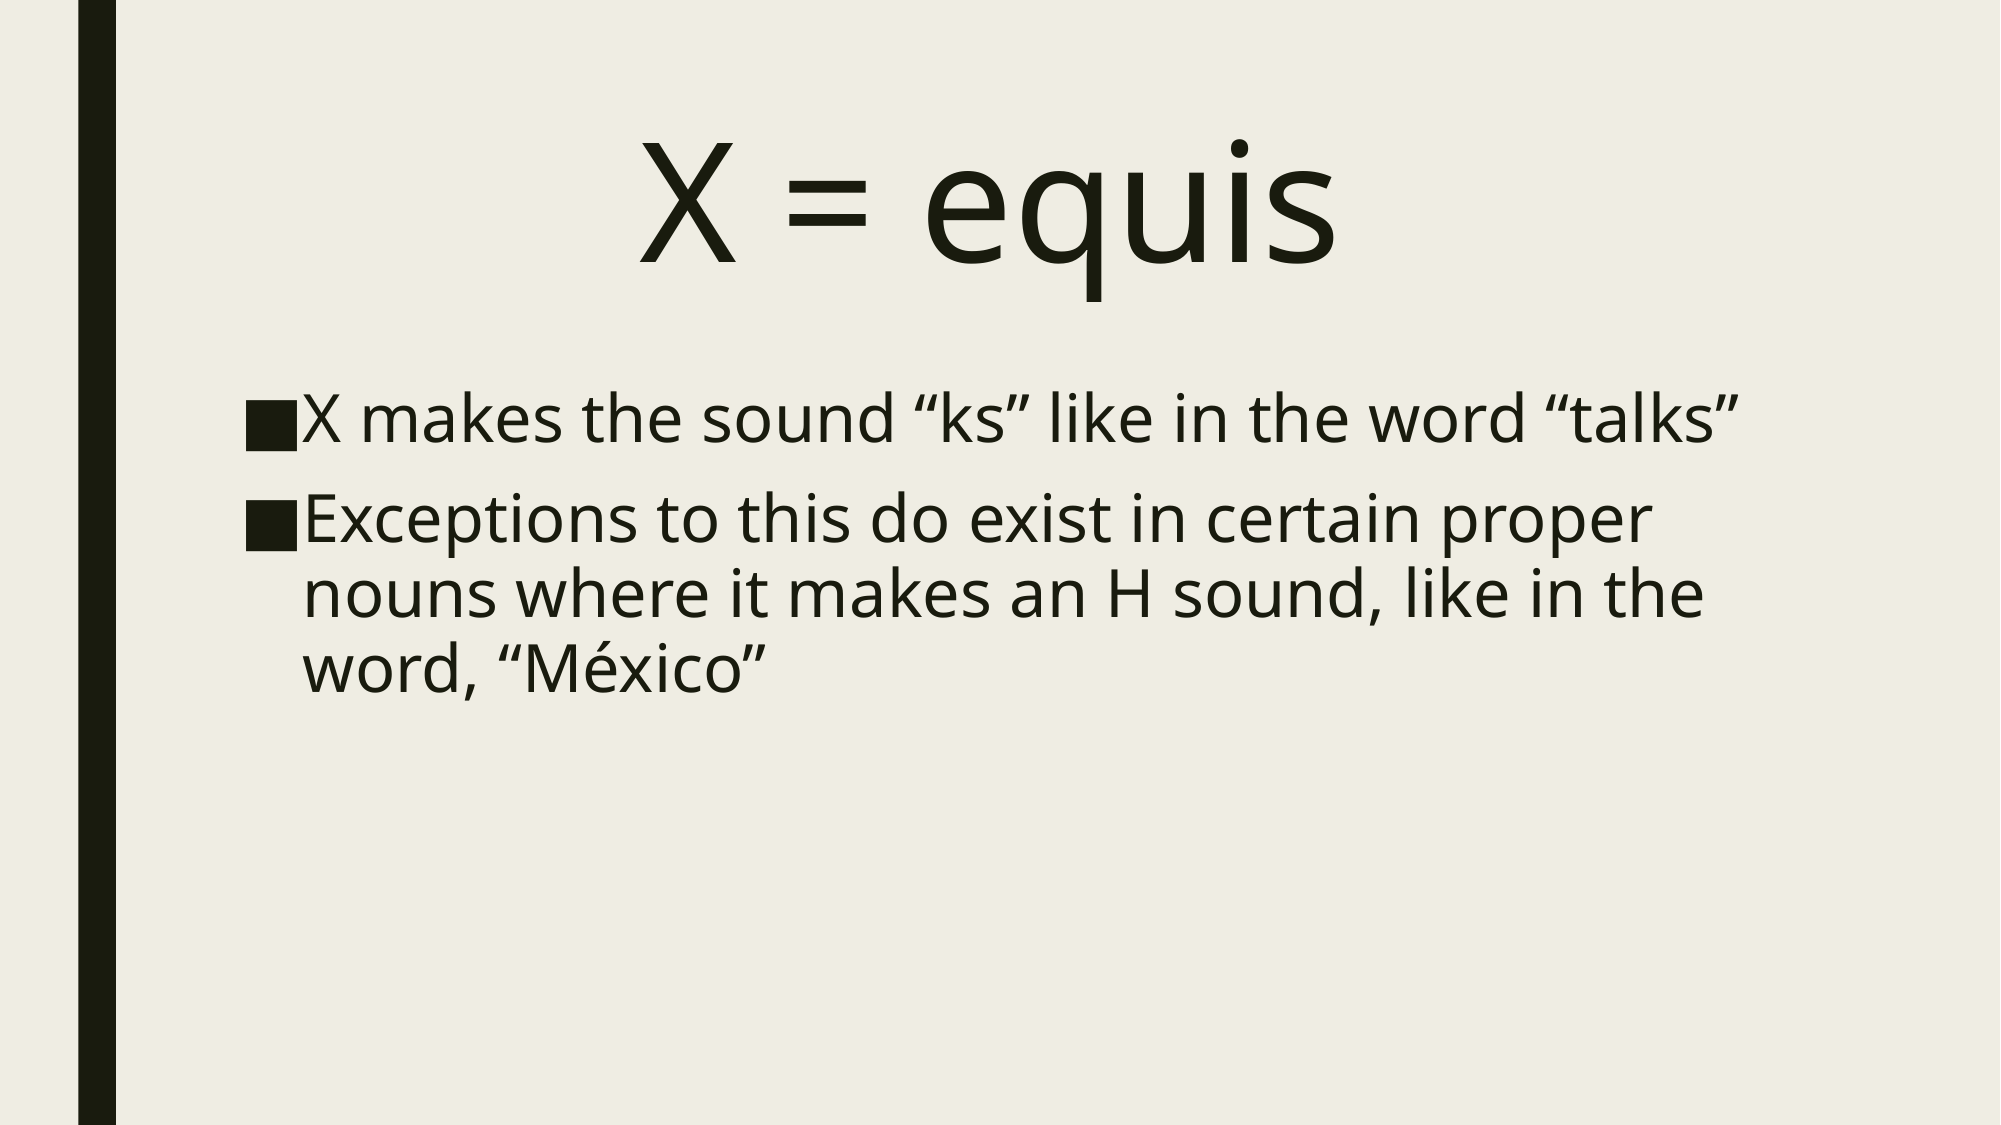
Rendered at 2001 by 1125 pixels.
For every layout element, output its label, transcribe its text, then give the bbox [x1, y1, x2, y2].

list X makes the sound “ks” like in the word “talks” Exceptions to this do exist in certain proper nouns where it makes an H sound, like in the word, “México” [225, 375, 1800, 963]
title X = equis [225, 112, 1800, 357]
